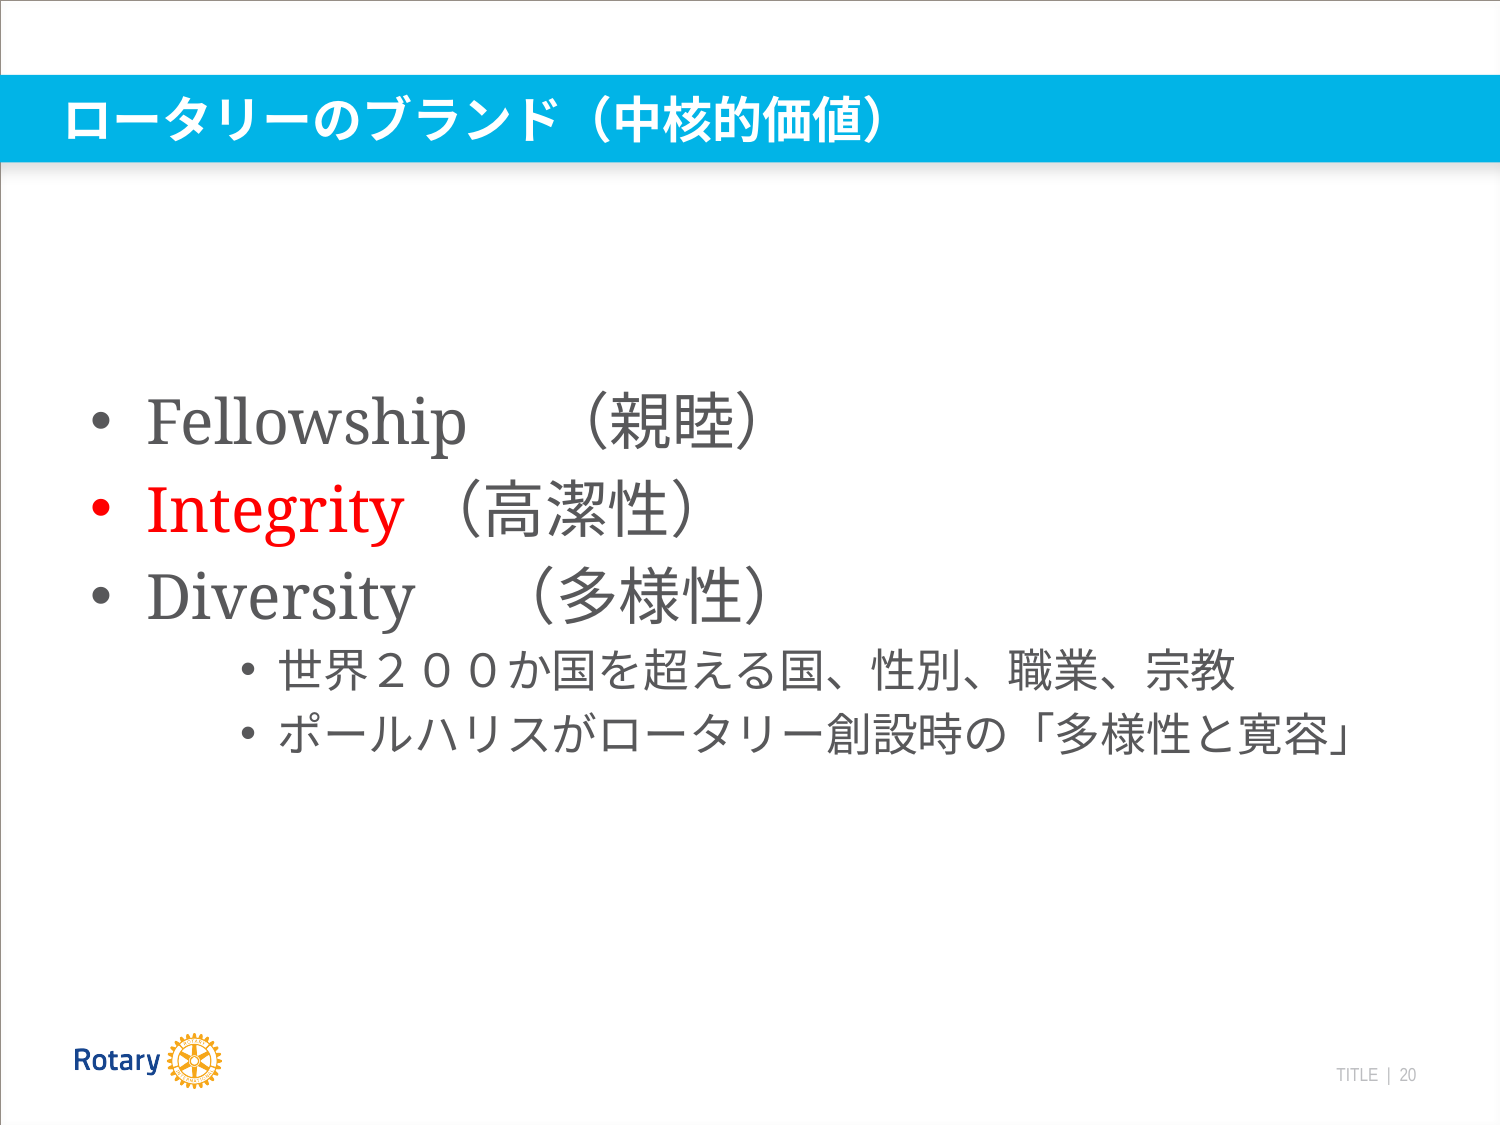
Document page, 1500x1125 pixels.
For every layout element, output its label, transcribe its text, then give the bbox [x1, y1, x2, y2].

list Fellowship （親睦） Integrity（高潔性） Diversity （多様性） 世界２００か国を超える国、性別、職業、宗教 ポールハリスがロータリー創設時の「多様性と寛容」 [75, 200, 1425, 943]
title ロータリーのブランド（中核的価値） [62, 75, 1500, 163]
picture [75, 1033, 222, 1089]
